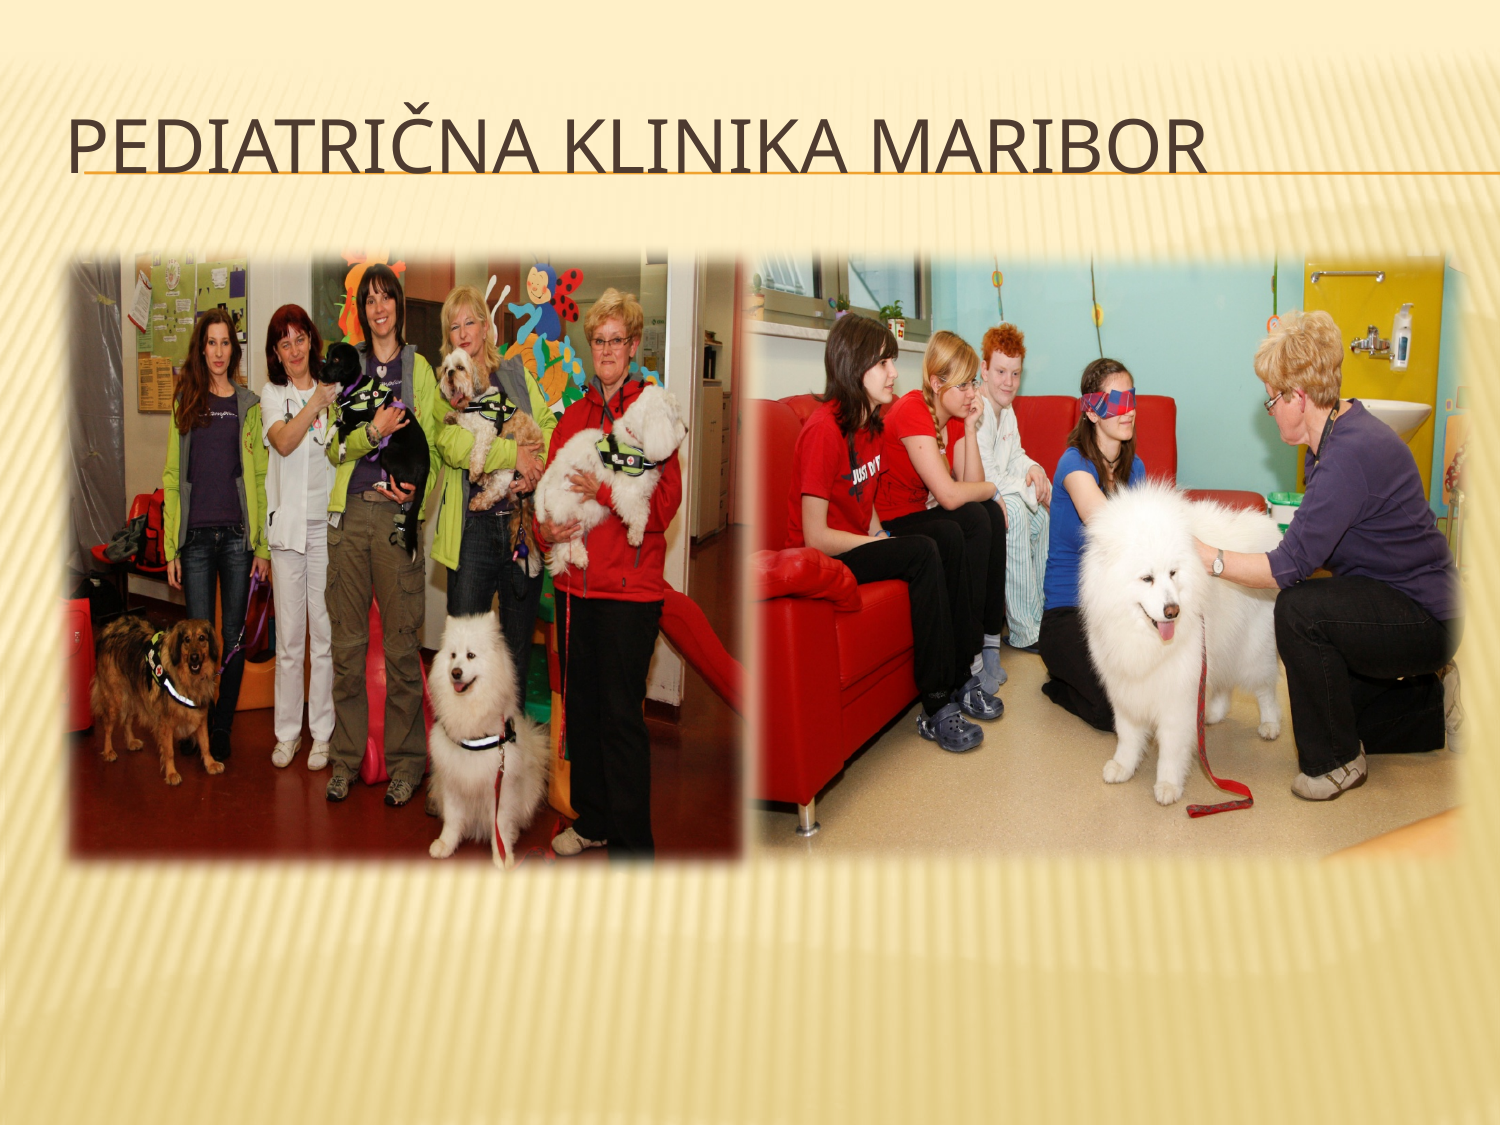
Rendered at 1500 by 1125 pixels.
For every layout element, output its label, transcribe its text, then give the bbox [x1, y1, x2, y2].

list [737, 243, 1475, 876]
title PEDIATRIČNA KLINIKA MARIBOR [49, 75, 1475, 213]
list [49, 243, 735, 880]
